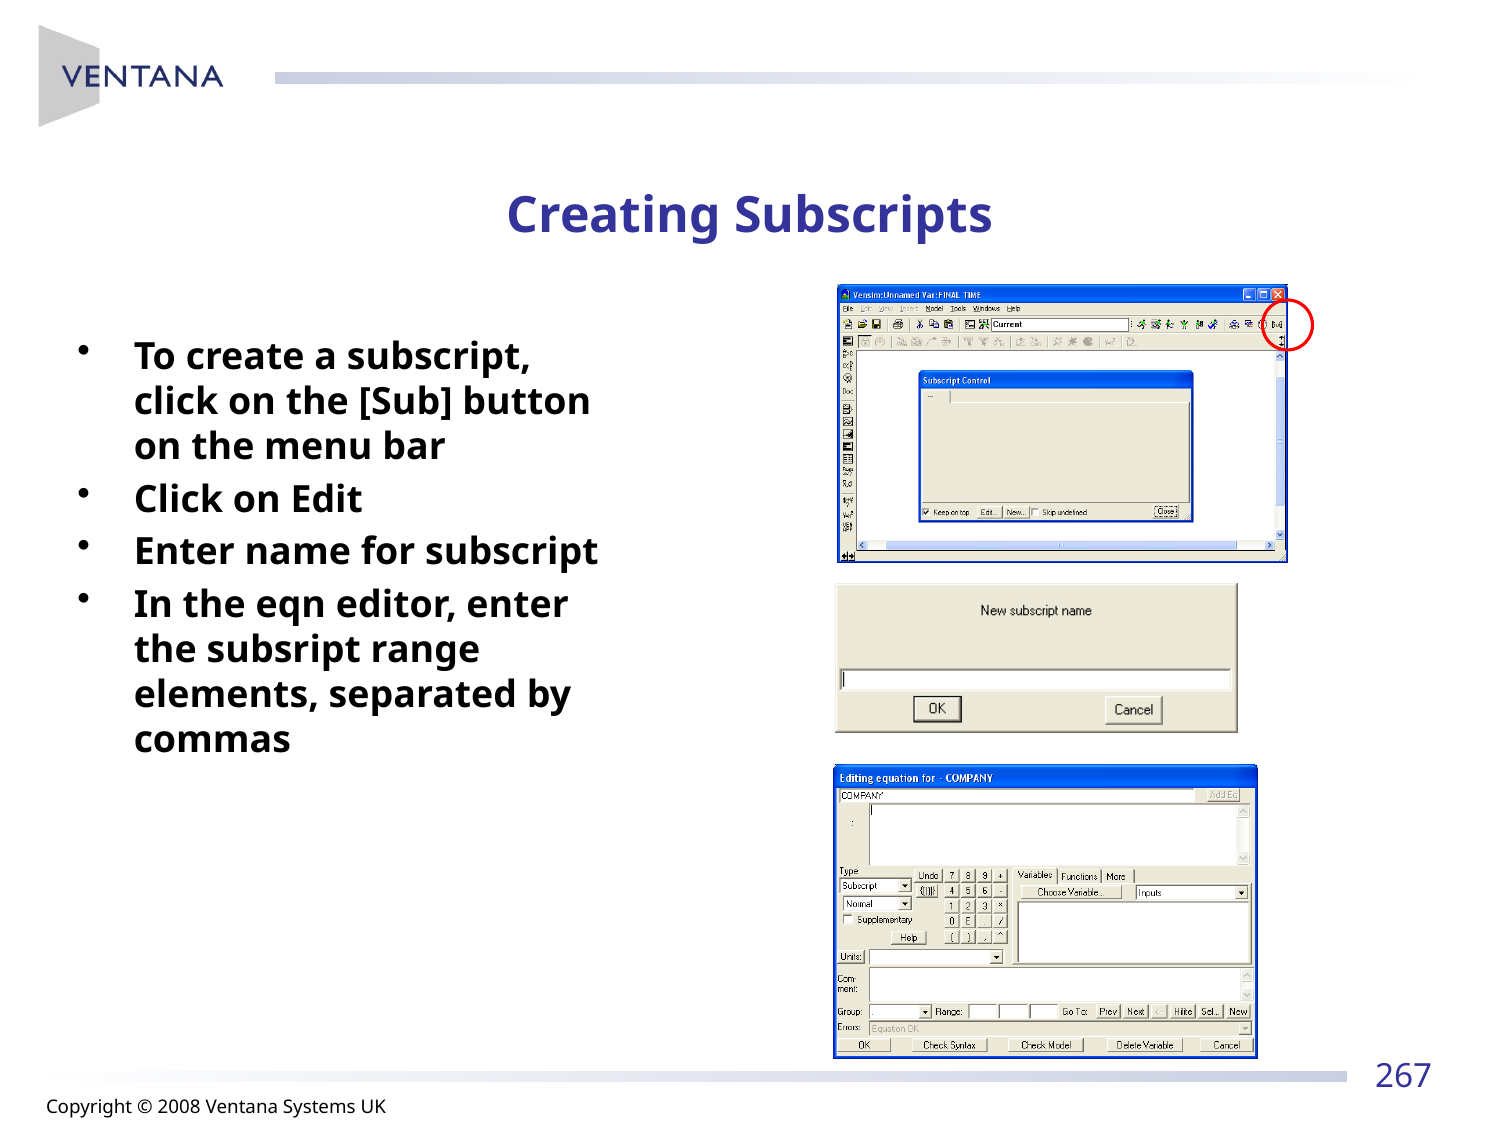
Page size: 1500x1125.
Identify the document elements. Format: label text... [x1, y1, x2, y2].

title Creating Subscripts [112, 137, 1388, 288]
text_box [1291, 300, 1313, 350]
picture [833, 764, 1258, 1059]
list To create a subscript, click on the [Sub] button on the menu bar Click on Edit Enter name for subscript In the eqn editor, enter the subsript range elements, separated by commas [62, 324, 638, 1001]
picture [0, 0, 275, 153]
picture [837, 284, 1288, 563]
picture [835, 583, 1238, 734]
